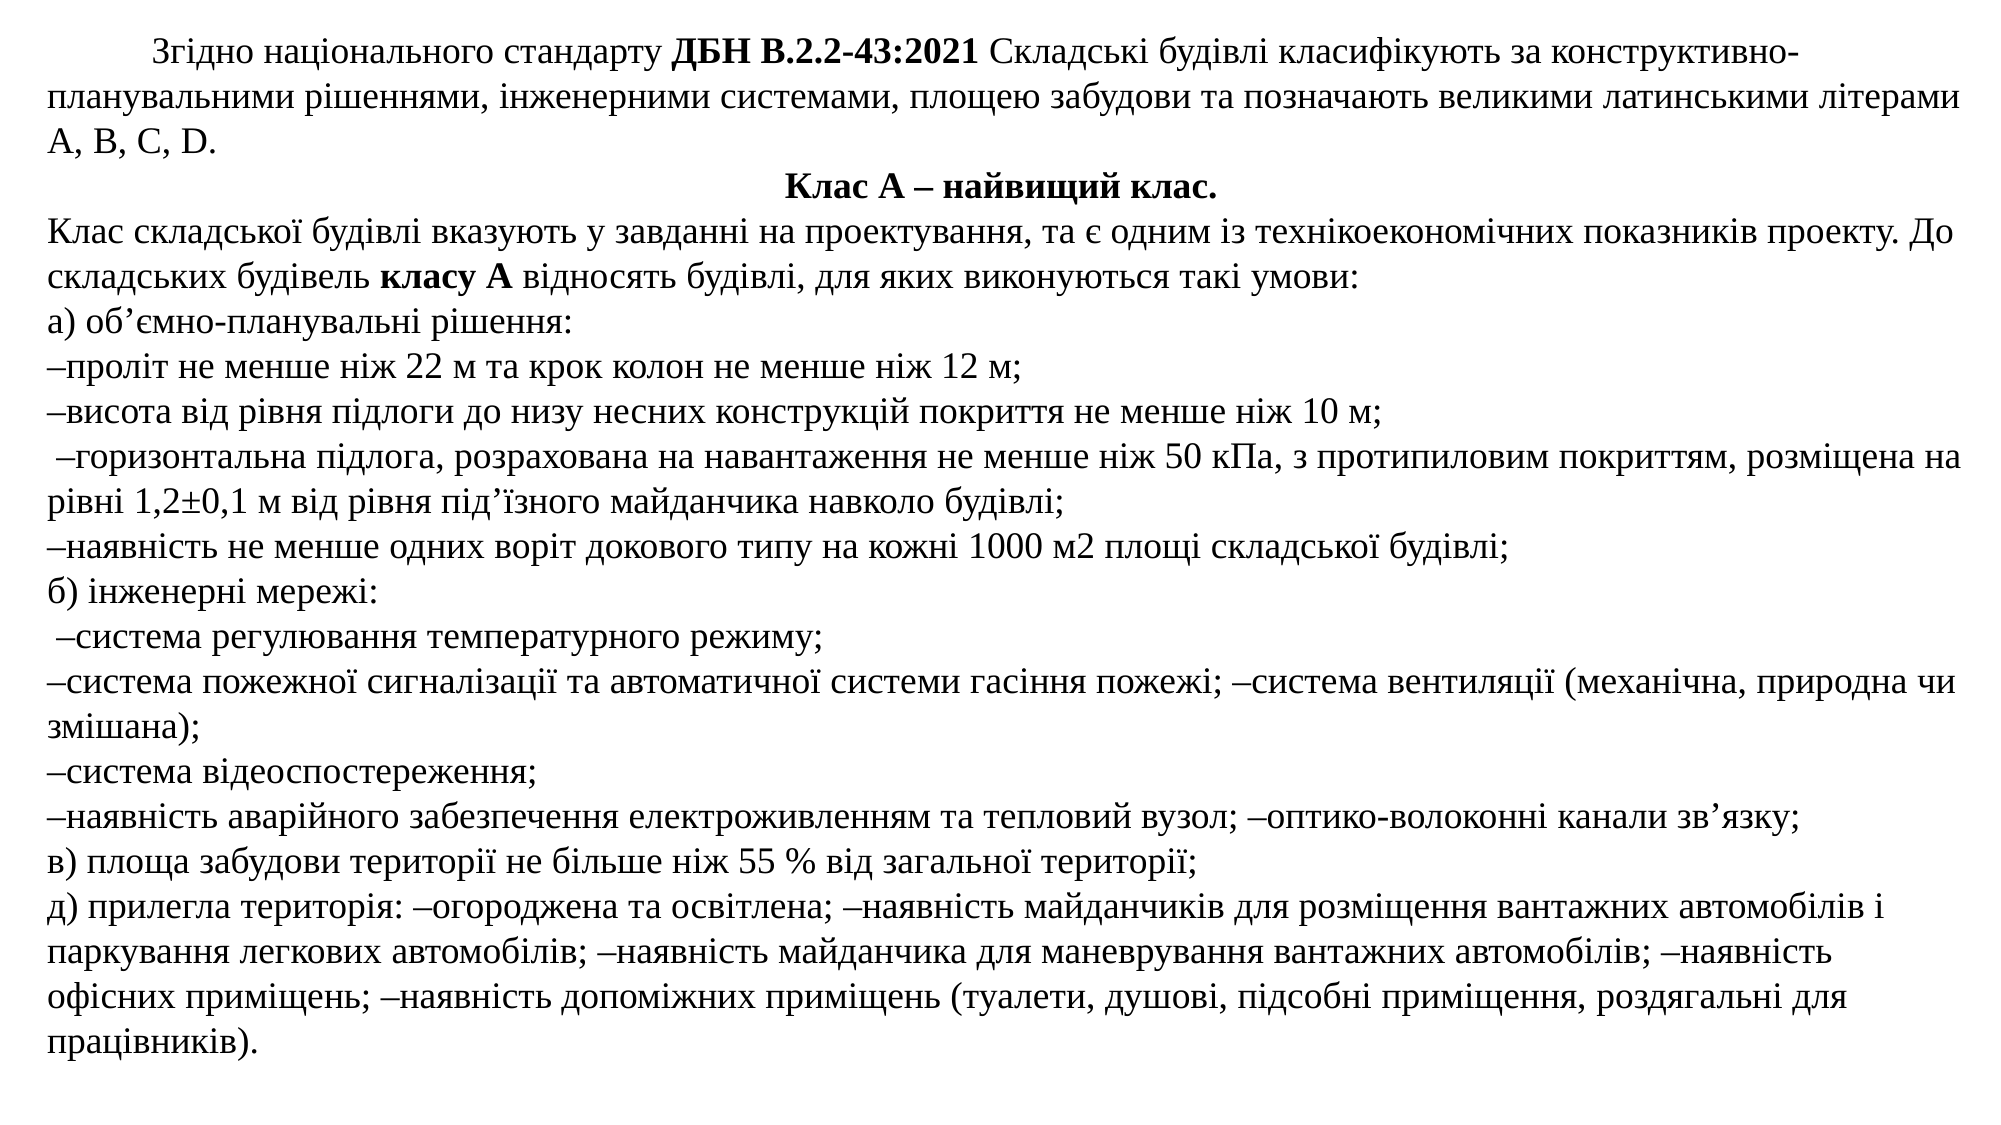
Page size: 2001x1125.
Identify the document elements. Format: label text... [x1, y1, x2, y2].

text_box Згідно національного стандарту ДБН В.2.2-43:2021 Складські будівлі класифікують за конструктивно-планувальними рішеннями, інженерними системами, площею забудови та позначають великими латинськими літерами A, B, C, D. Клас А – найвищий клас. Клас складської будівлі вказують у завданні на проектування, та є одним із технікоекономічних показників проекту. До складських будівель класу А відносять будівлі, для яких виконуються такі умови: а) об’ємно-планувальні рішення: –проліт не менше ніж 22 м та крок колон не менше ніж 12 м; –висота від рівня підлоги до низу несних конструкцій покриття не менше ніж 10 м; –горизонтальна підлога, розрахована на навантаження не менше ніж 50 кПа, з протипиловим покриттям, розміщена на рівні 1,2±0,1 м від рівня під’їзного майданчика навколо будівлі; –наявність не менше одних воріт докового типу на кожні 1000 м2 площі складської будівлі; б) інженерні мережі: –система регулювання температурного режиму; –система пожежної сигналізації та автоматичної системи гасіння пожежі; –система вентиляції (механічна, природна чи змішана); –система відеоспостереження; –наявність аварійного забезпечення електроживленням та тепловий вузол; –оптико-волоконні канали зв’язку; в) площа забудови території не більше ніж 55 % від загальної території; д) прилегла територія: –огороджена та освітлена; –наявність майданчиків для розміщення вантажних автомобілів і паркування легкових автомобілів; –наявність майданчика для маневрування вантажних автомобілів; –наявність офісних приміщень; –наявність допоміжних приміщень (туалети, душові, підсобні приміщення, роздягальні для працівників). [32, 18, 1980, 1068]
